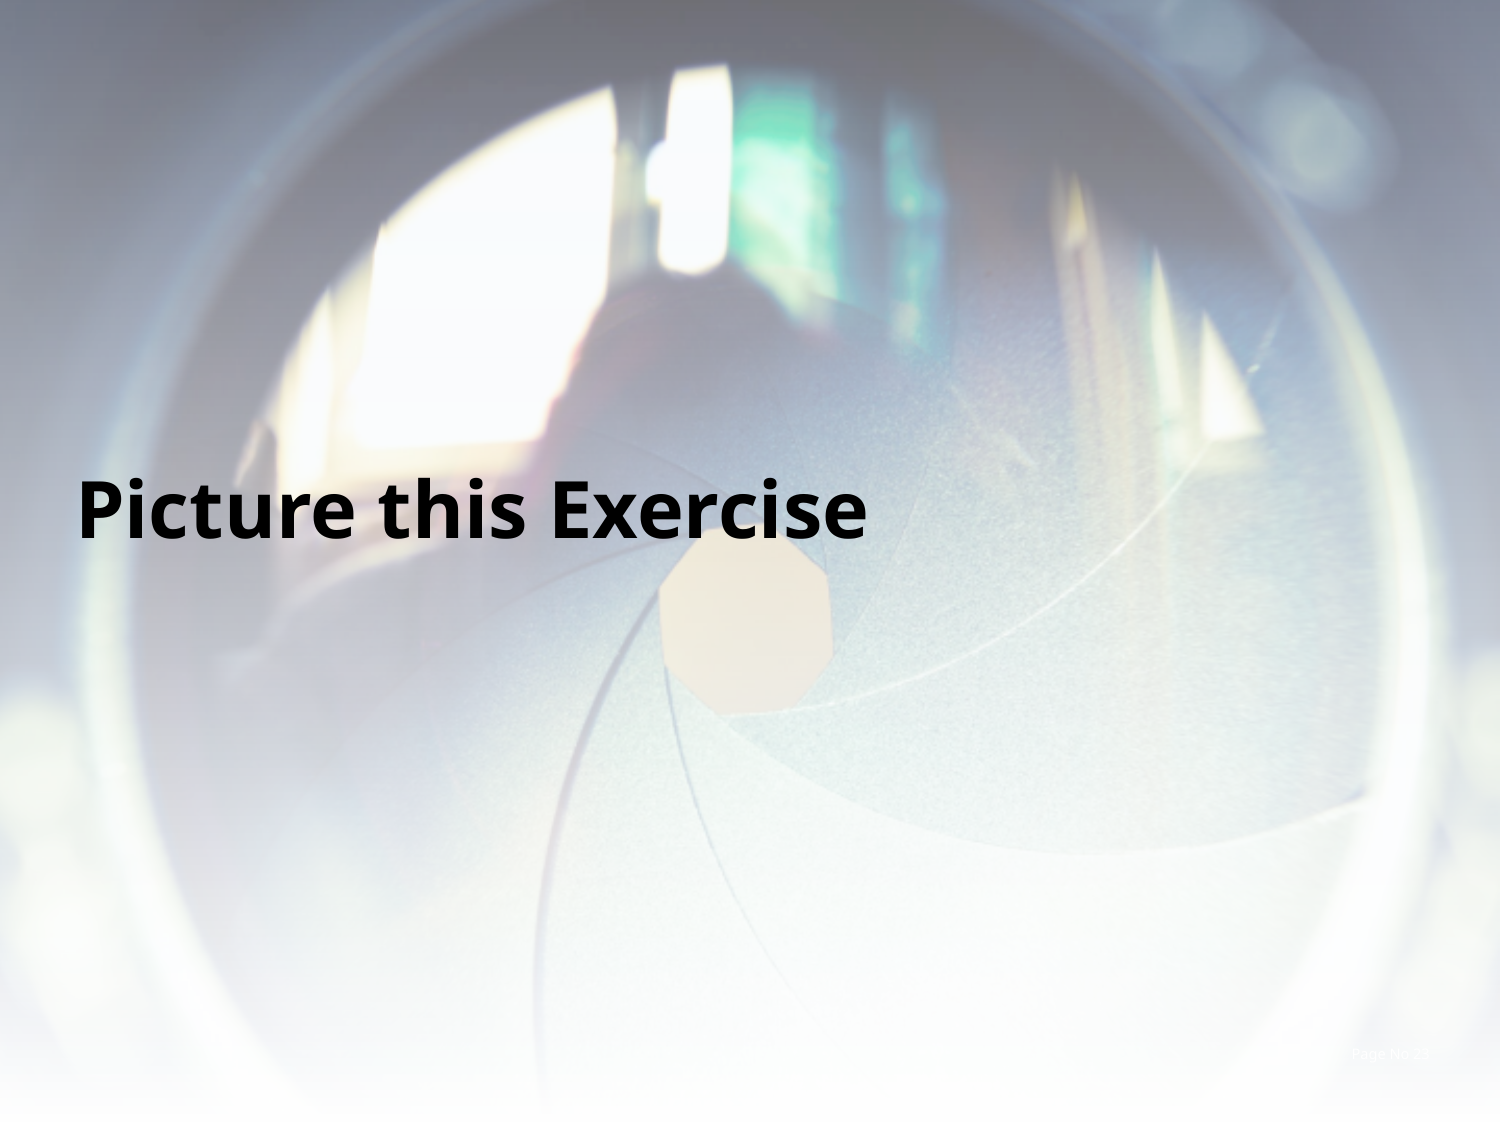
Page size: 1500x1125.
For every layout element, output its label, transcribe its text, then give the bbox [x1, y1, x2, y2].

title Picture this Exercise [75, 278, 1243, 555]
